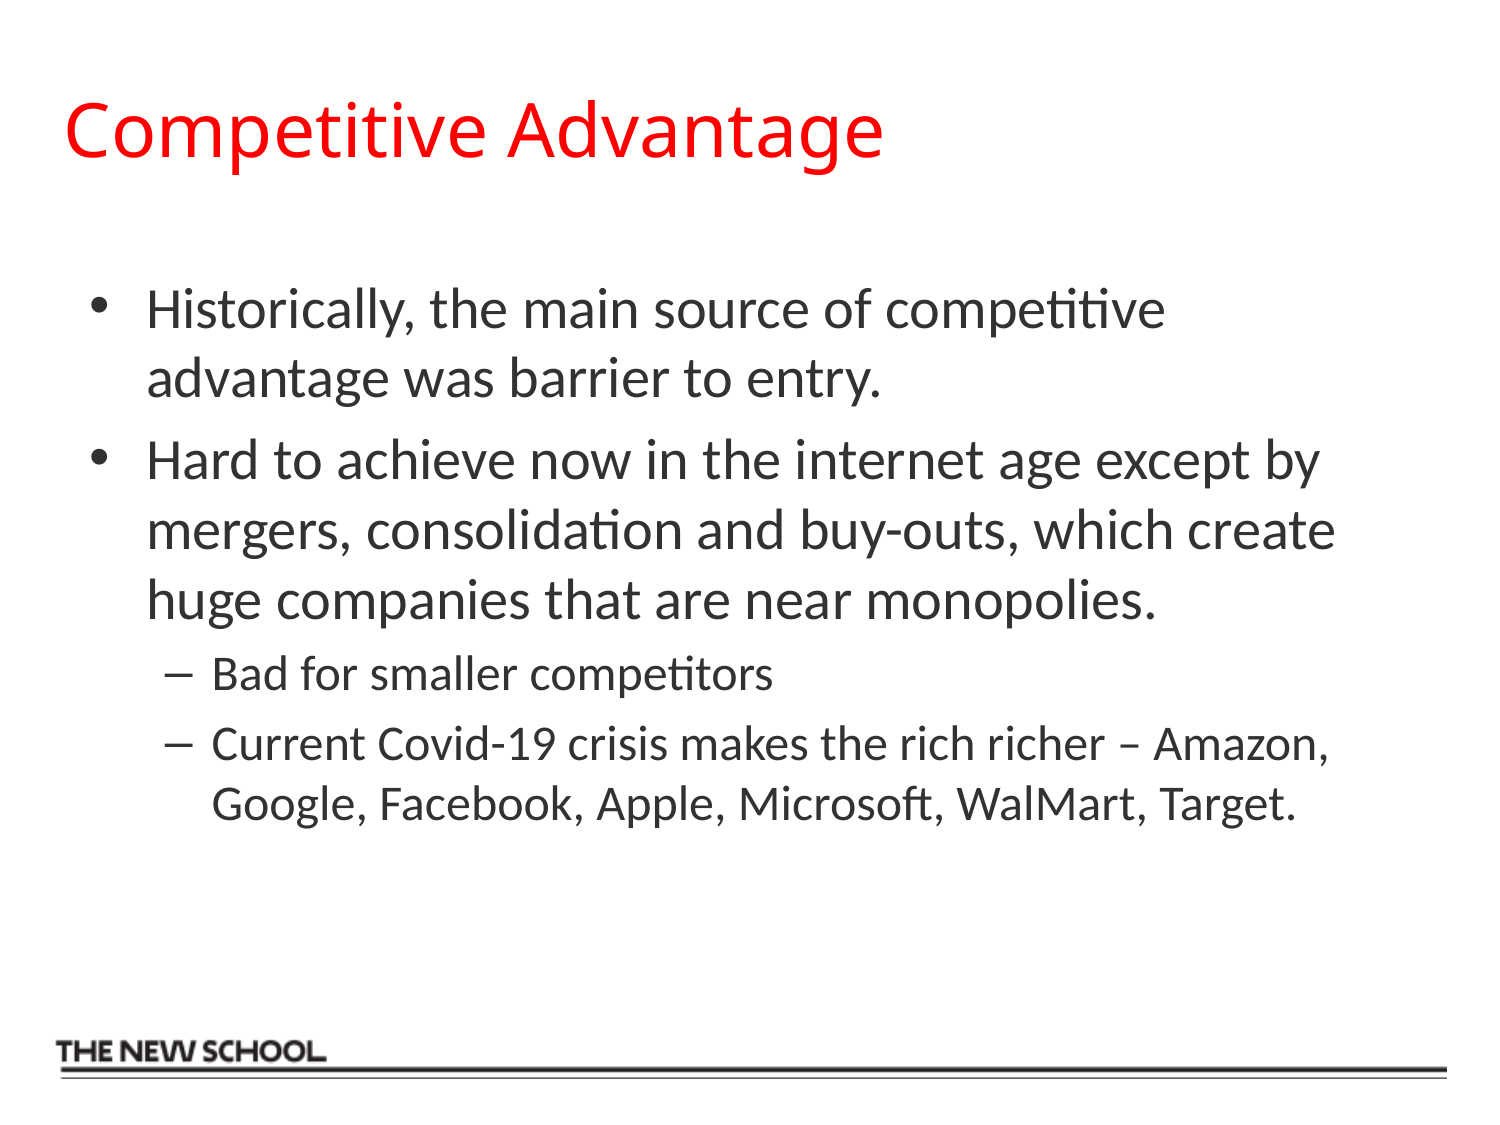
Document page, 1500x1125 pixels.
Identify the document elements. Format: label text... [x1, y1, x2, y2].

list Historically, the main source of competitive advantage was barrier to entry. Hard to achieve now in the internet age except by mergers, consolidation and buy-outs, which create huge companies that are near monopolies. Bad for smaller competitors Current Covid-19 crisis makes the rich richer – Amazon, Google, Facebook, Apple, Microsoft, WalMart, Target. [75, 262, 1425, 1005]
title Competitive Advantage [48, 75, 1399, 263]
